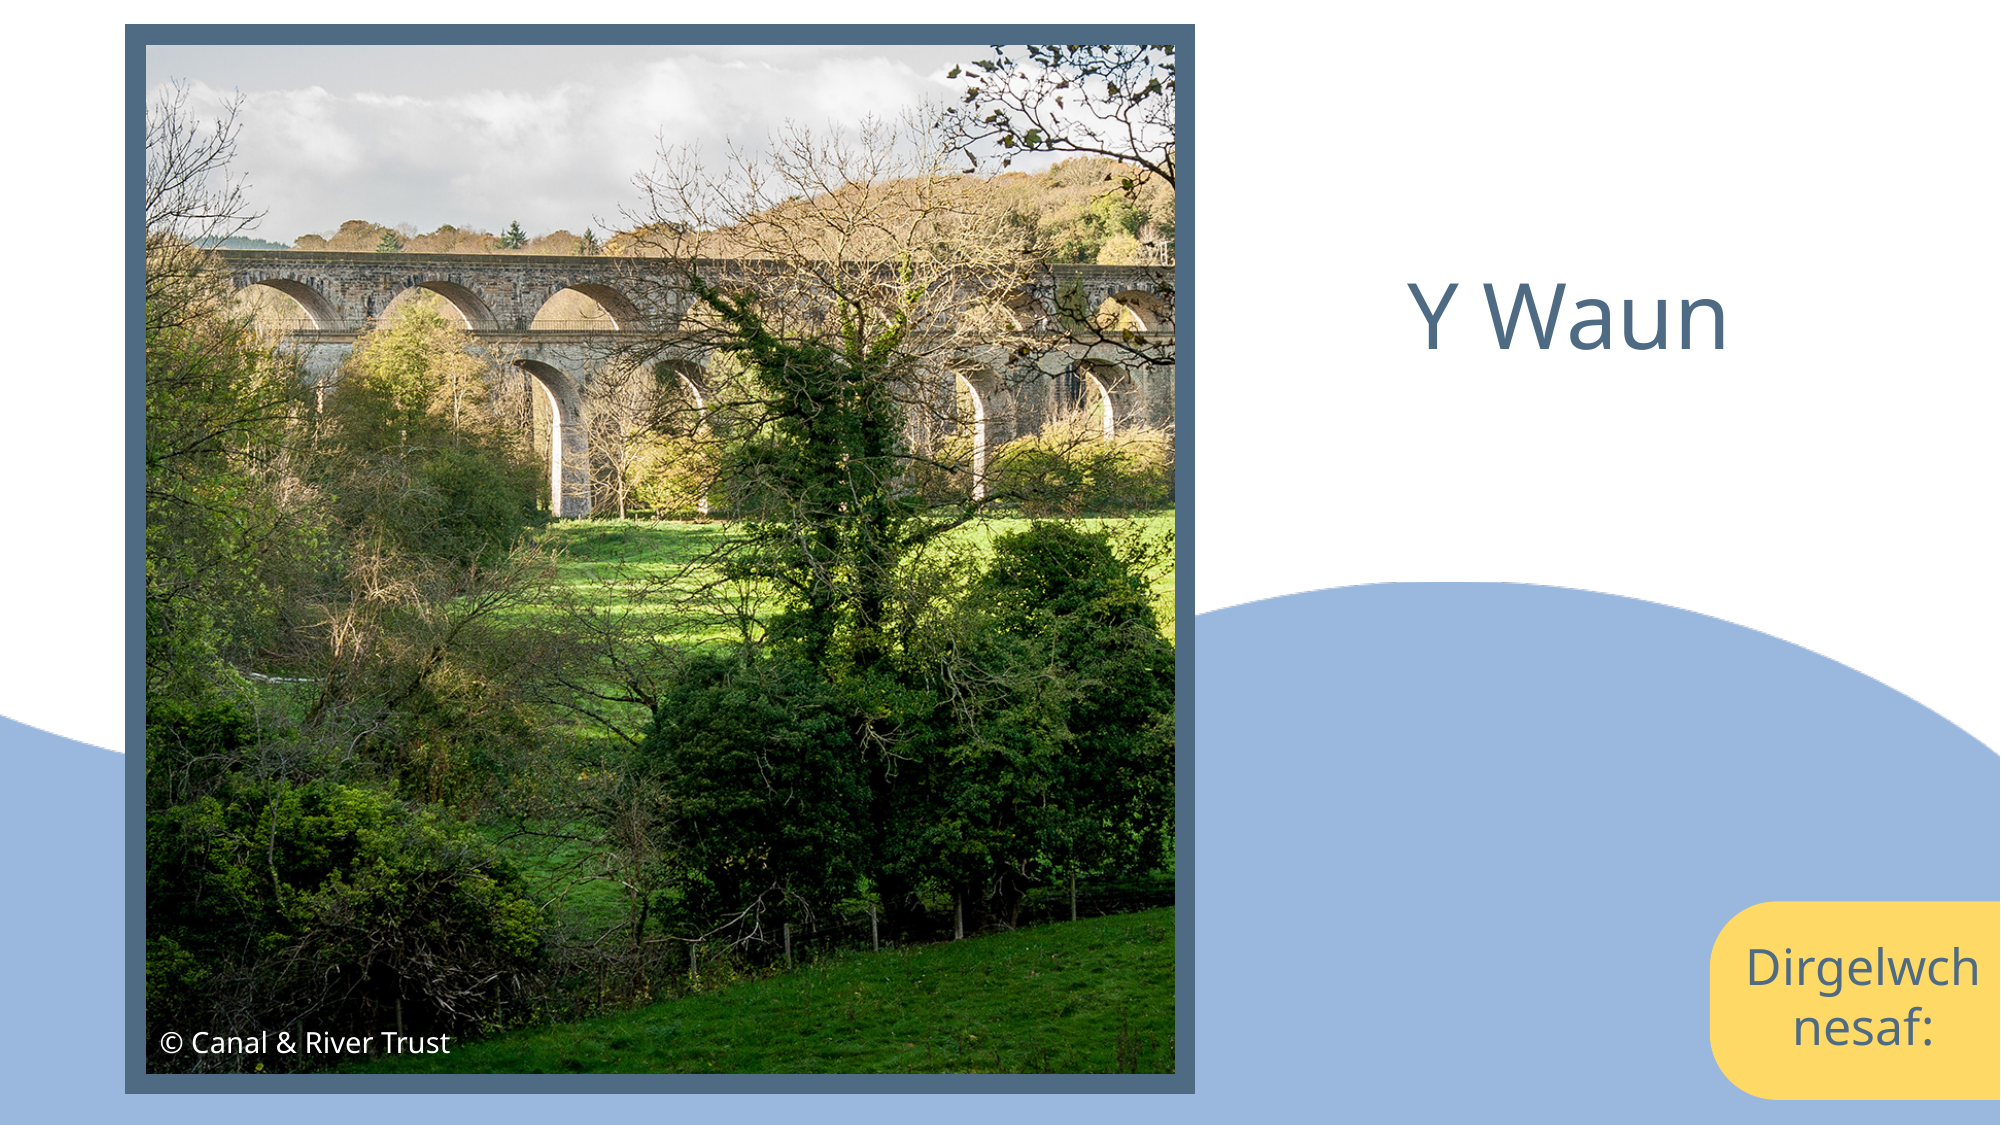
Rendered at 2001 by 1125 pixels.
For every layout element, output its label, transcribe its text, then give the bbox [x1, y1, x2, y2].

text_box Y Waun [1227, 250, 1912, 375]
picture [0, 44, 2000, 1125]
